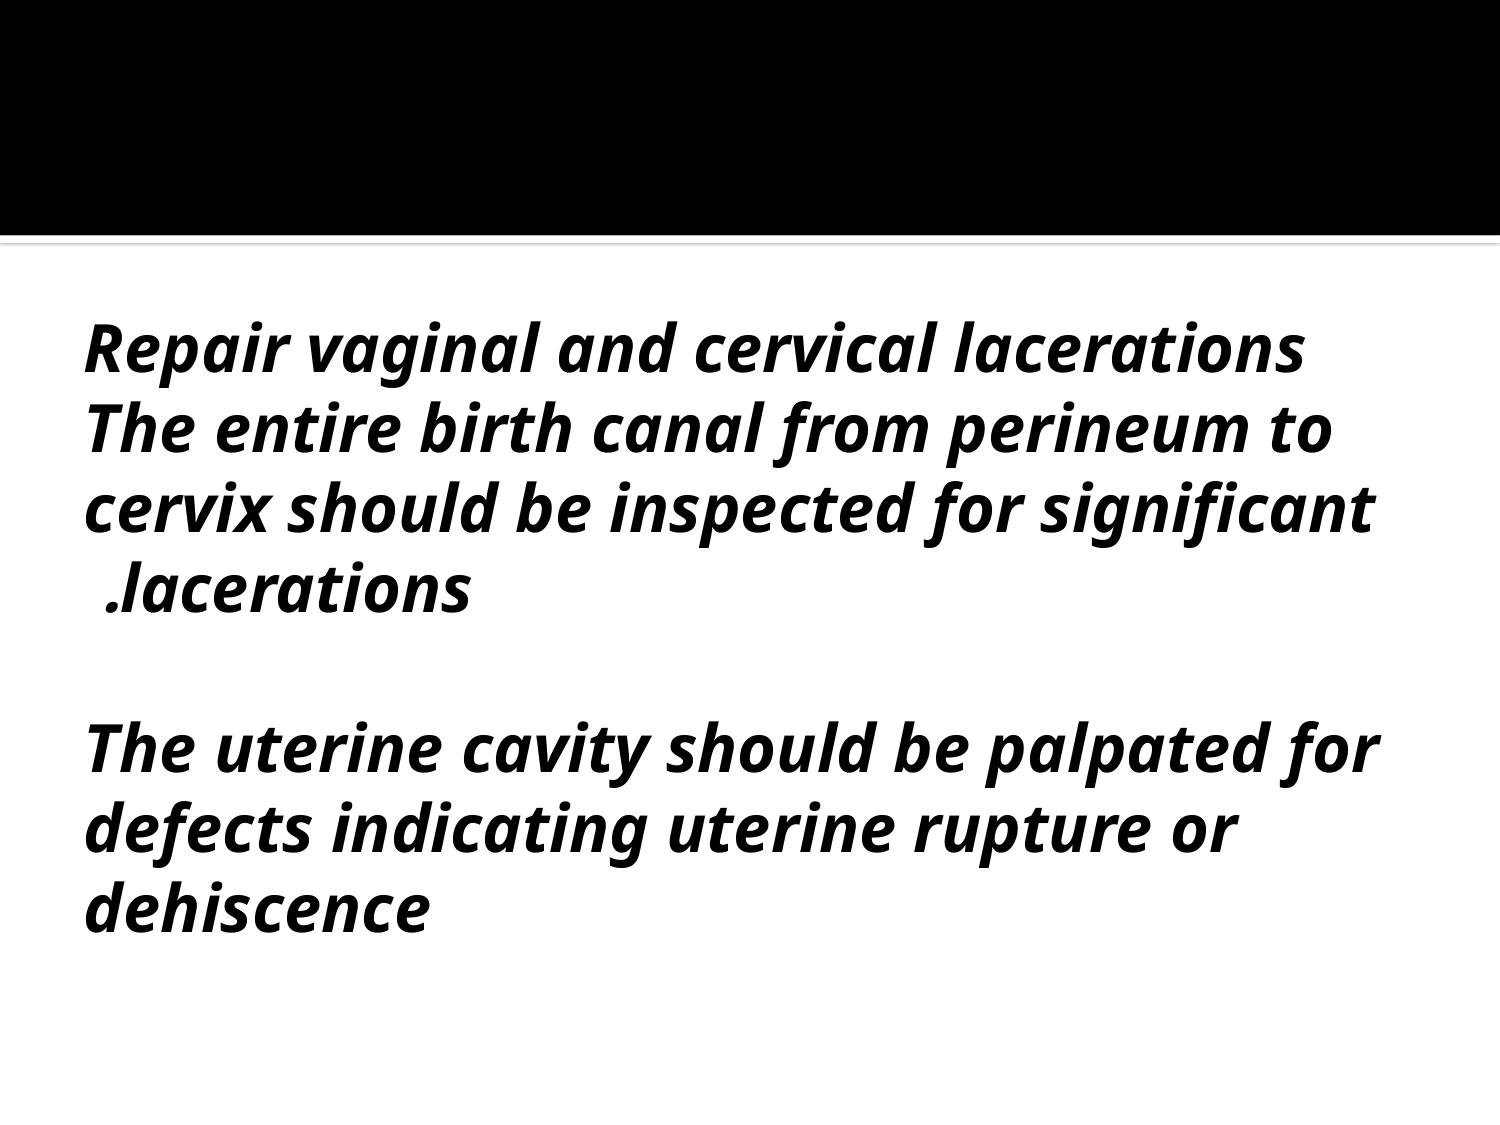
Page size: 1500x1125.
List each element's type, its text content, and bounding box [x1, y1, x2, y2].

list Repair vaginal and cervical lacerations The entire birth canal from perineum to cervix should be inspected for significant lacerations. The uterine cavity should be palpated for defects indicating uterine rupture or dehiscence [75, 291, 1425, 1050]
